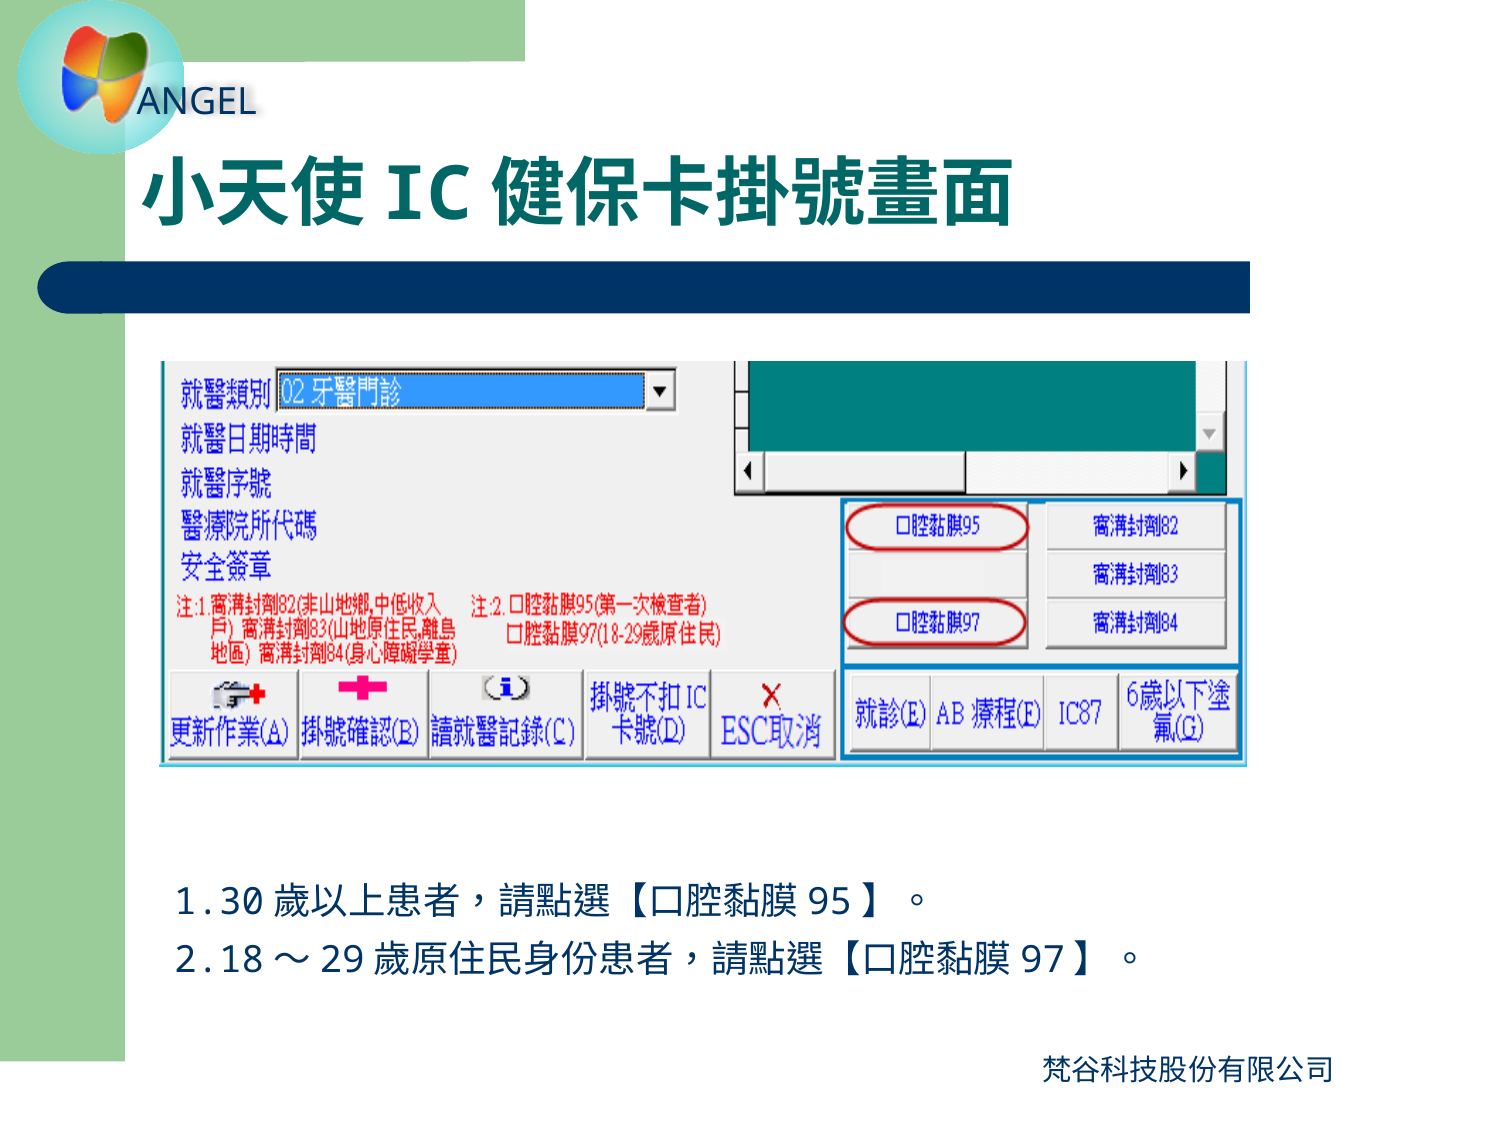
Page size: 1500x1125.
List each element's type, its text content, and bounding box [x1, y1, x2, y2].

text_box 1.30歲以上患者，請點選【口腔黏膜95】。 2.18～29歲原住民身份患者，請點選【口腔黏膜97】。 [159, 869, 1424, 987]
title 小天使IC健保卡掛號畫面 [124, 124, 1426, 244]
picture [159, 361, 1247, 767]
picture [59, 23, 153, 130]
footer 梵谷科技股份有限公司 [950, 1022, 1427, 1102]
